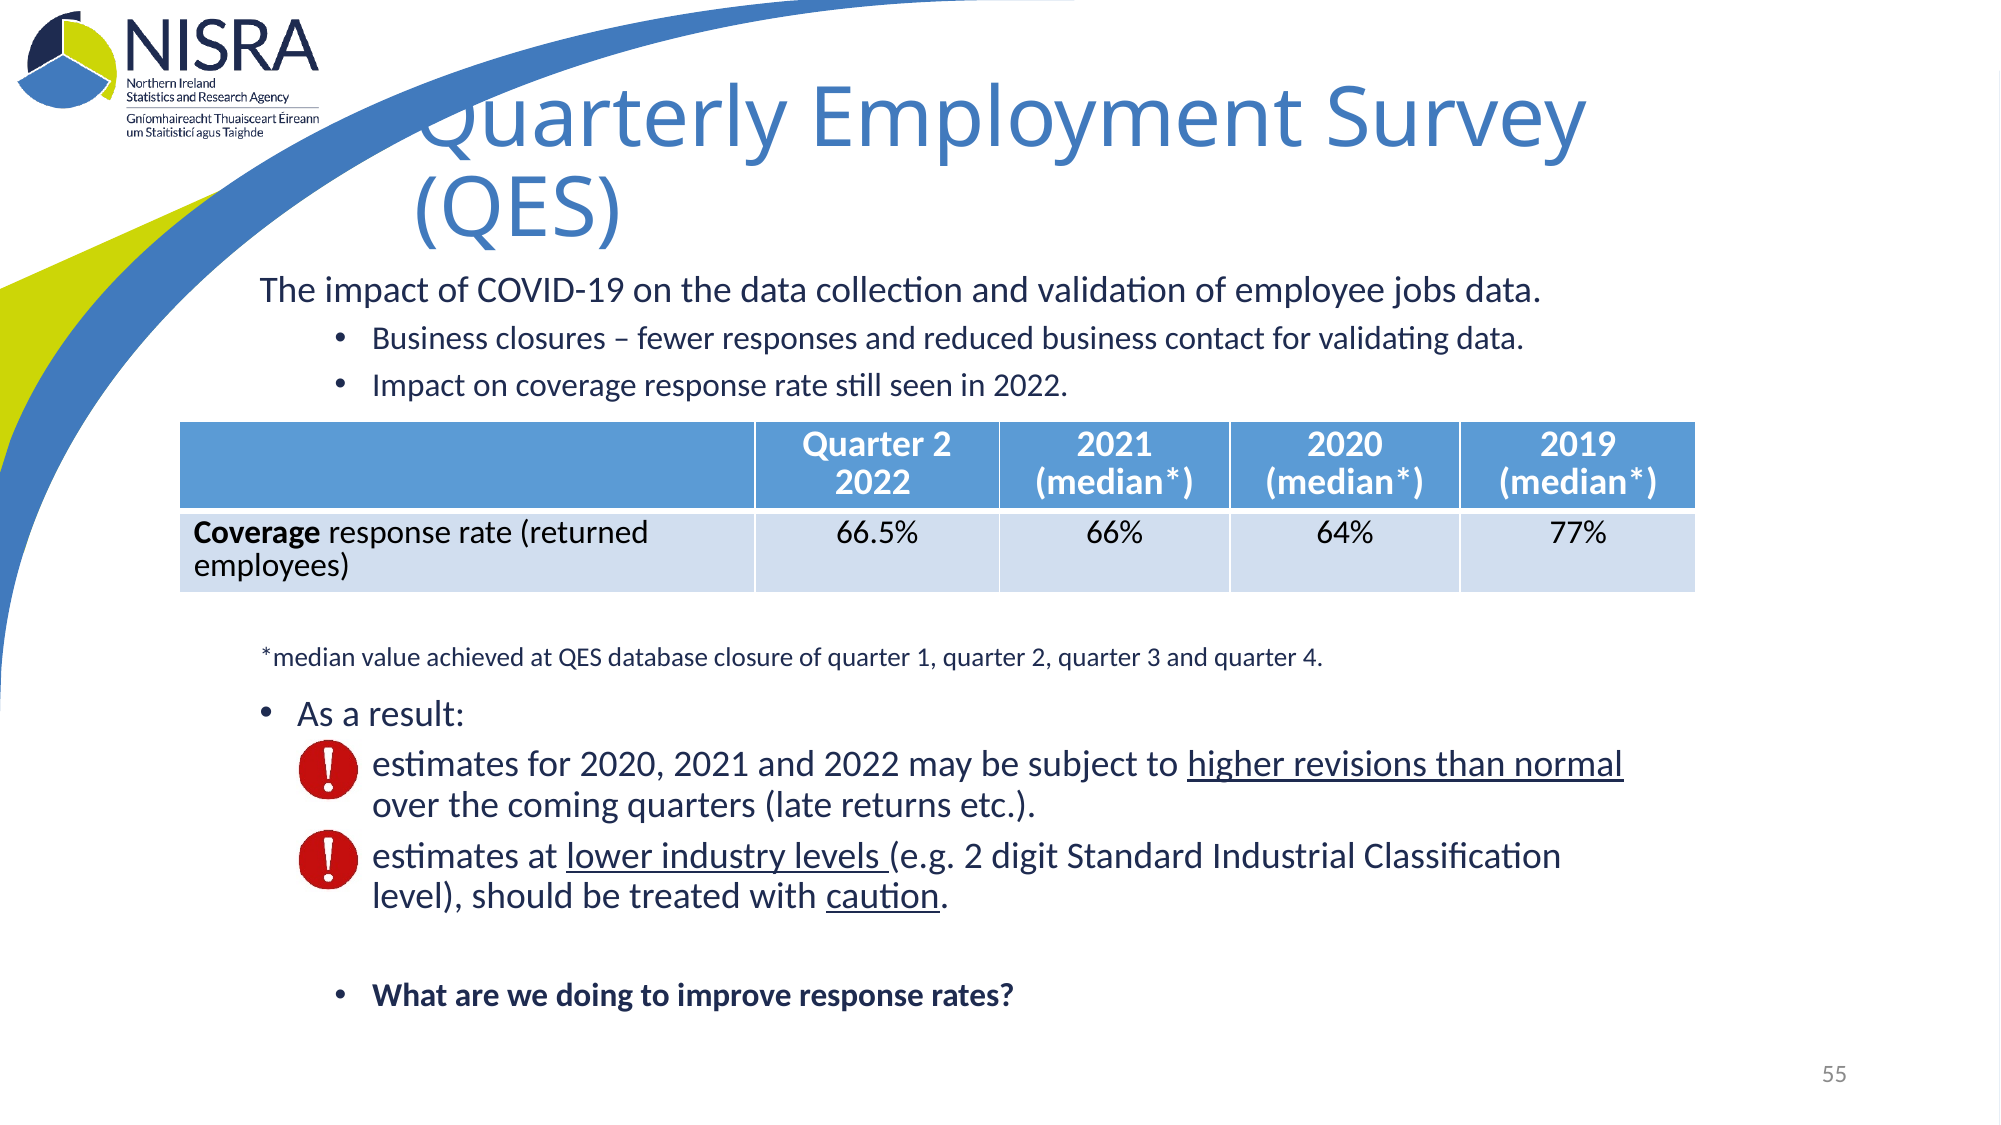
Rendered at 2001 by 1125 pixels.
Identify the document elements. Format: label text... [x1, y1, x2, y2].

table_cell Coverage response rate (returned employees) [180, 514, 754, 592]
title Quarterly Employment Survey (QES) [399, 65, 1793, 263]
slide_number 55 [1412, 1042, 1863, 1103]
table_header 2021 (median*) [1000, 422, 1229, 508]
table_cell 66.5% [756, 514, 999, 592]
table_header [180, 422, 754, 508]
table_header 2019 (median*) [1461, 422, 1695, 508]
picture [17, 11, 319, 139]
table_header Quarter 2 2022 [756, 422, 999, 508]
text_box The impact of COVID-19 on the data collection and validation of employee jobs data. Business closures – fewer responses and reduced business contact for validating data. Impact on coverage response rate still seen in 2022. *median value achieved at QES database closure of quarter 1, quarter 2, quarter 3 and quarter 4. As a result: estimates for 2020, 2021 and 2022 may be subject to higher revisions than normal over the coming quarters (late returns etc.). estimates at lower industry levels (e.g. 2 digit Standard Industrial Classification level), should be treated with caution. What are we doing to improve response rates? [244, 262, 1671, 420]
table_cell 66% [1000, 514, 1229, 592]
table_header 2020 (median*) [1231, 422, 1459, 508]
table_cell 64% [1231, 514, 1459, 592]
picture [296, 738, 362, 802]
table_cell 77% [1461, 514, 1695, 592]
text_box The impact of COVID-19 on the data collection and validation of employee jobs data. Business closures – fewer responses and reduced business contact for validating data. Impact on coverage response rate still seen in 2022. *median value achieved at QES database closure of quarter 1, quarter 2, quarter 3 and quarter 4. As a result: estimates for 2020, 2021 and 2022 may be subject to higher revisions than normal over the coming quarters (late returns etc.). estimates at lower industry levels (e.g. 2 digit Standard Industrial Classification level), should be treated with caution. What are we doing to improve response rates? [244, 594, 1671, 1125]
picture [296, 829, 362, 892]
